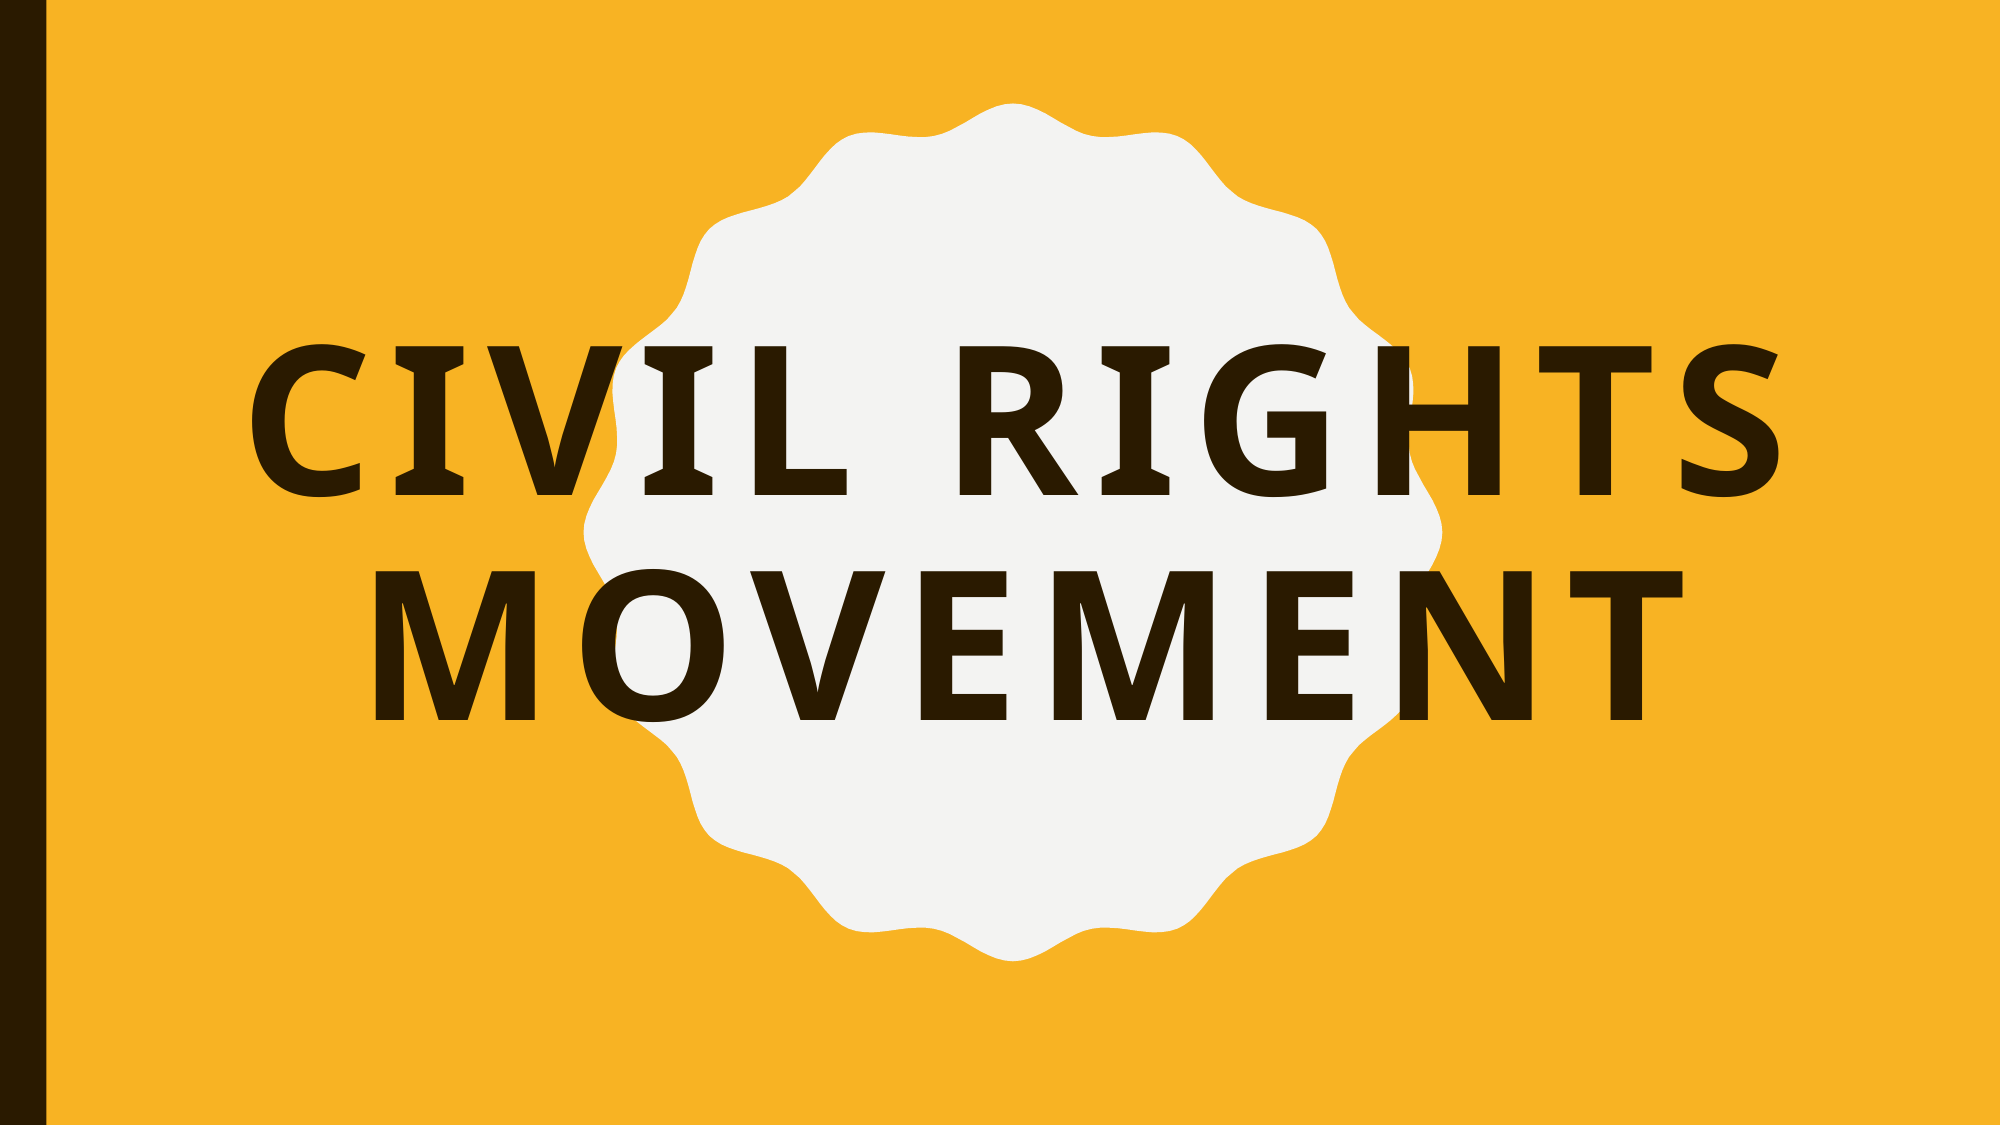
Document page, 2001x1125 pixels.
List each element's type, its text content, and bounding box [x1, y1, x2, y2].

title CIVIL RIGHTS MOVEMENT [176, 180, 1870, 902]
